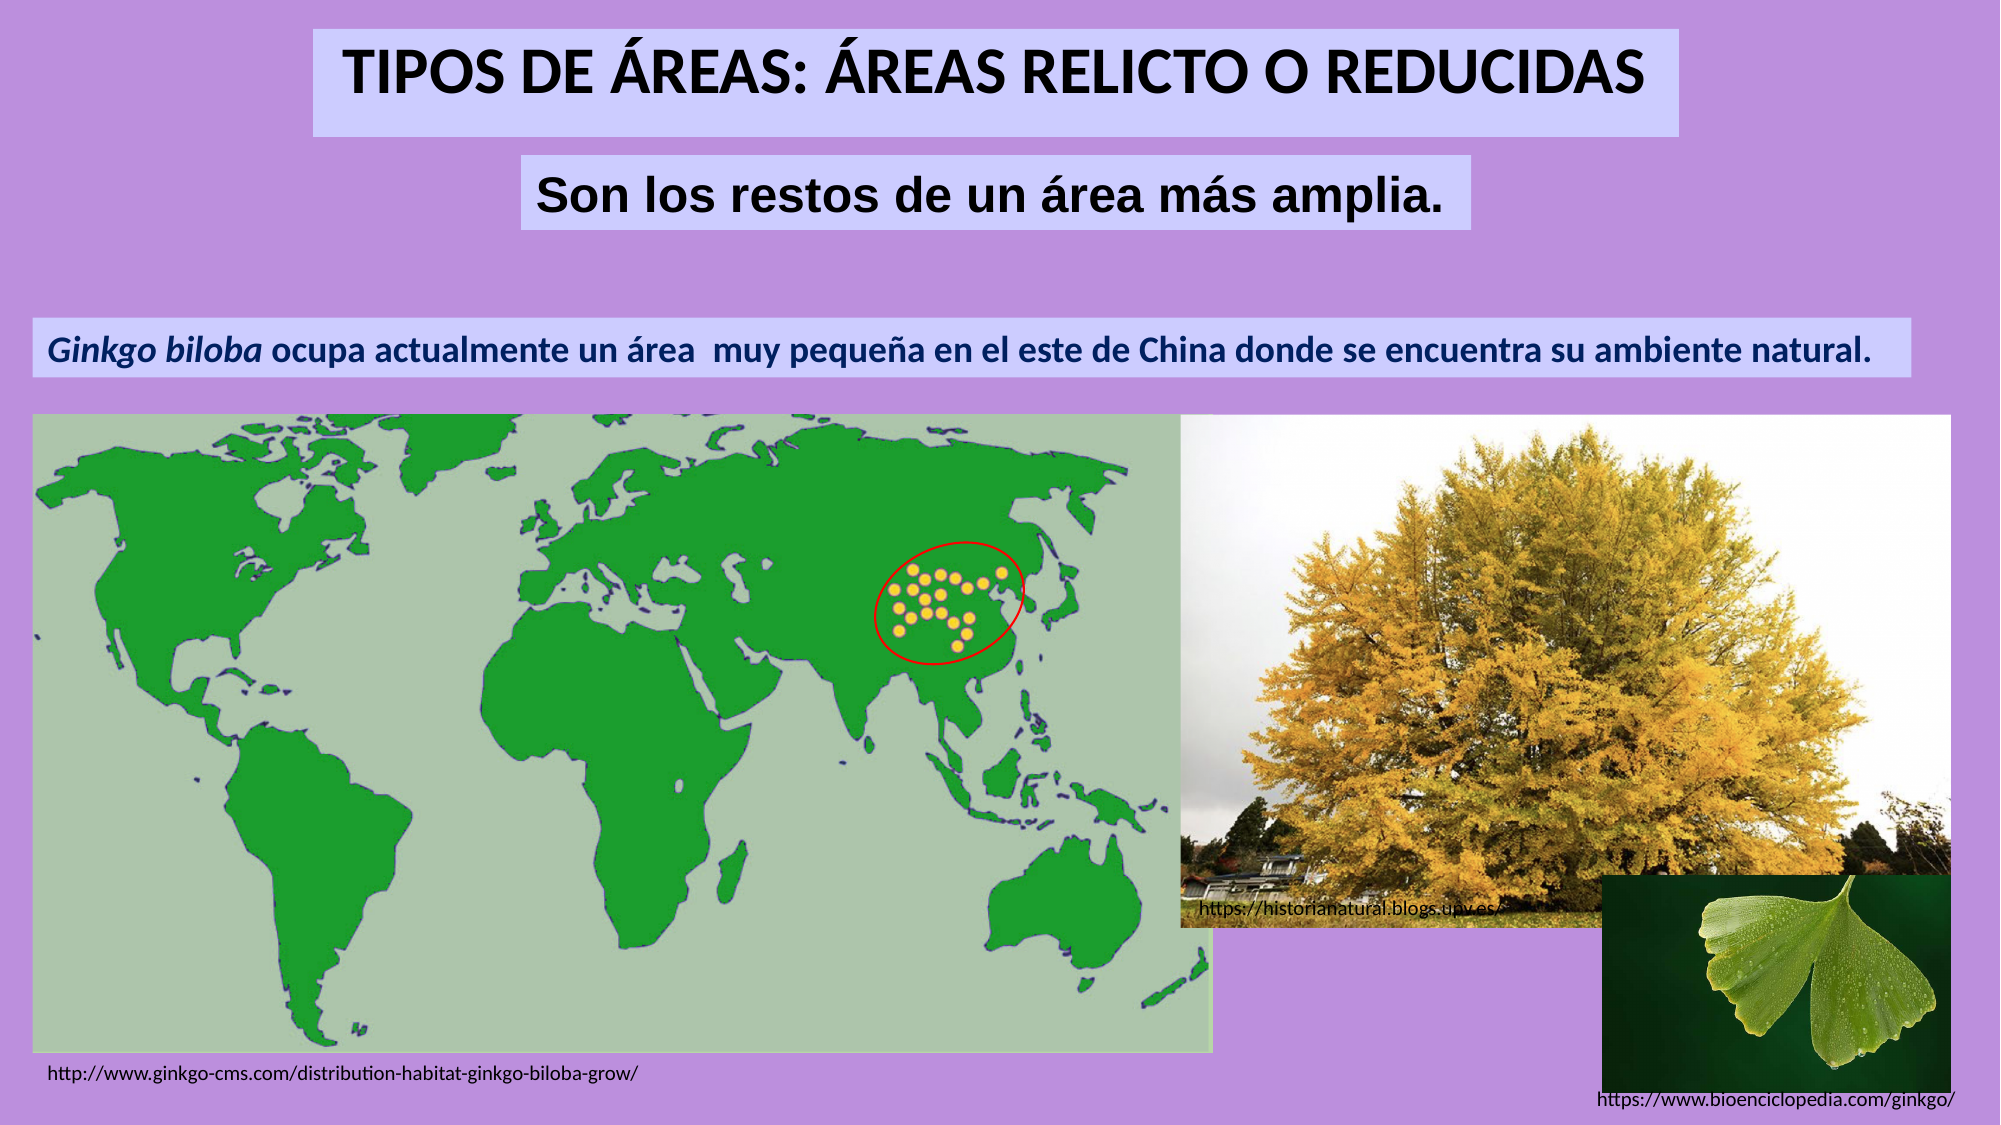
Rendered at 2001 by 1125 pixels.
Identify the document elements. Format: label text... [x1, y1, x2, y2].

text_box Ginkgo biloba ocupa actualmente un área muy pequeña en el este de China donde se encuentra su ambiente natural. [32, 317, 1912, 378]
text_box TIPOS DE ÁREAS: ÁREAS RELICTO O REDUCIDAS [313, 28, 1679, 137]
text_box Son los restos de un área más amplia. [521, 155, 1472, 230]
text_box https://www.bioenciclopedia.com/ginkgo/ [1582, 1078, 1971, 1119]
text_box http://www.ginkgo-cms.com/distribution-habitat-ginkgo-biloba-grow/ [32, 1053, 676, 1092]
picture [32, 414, 1951, 1093]
